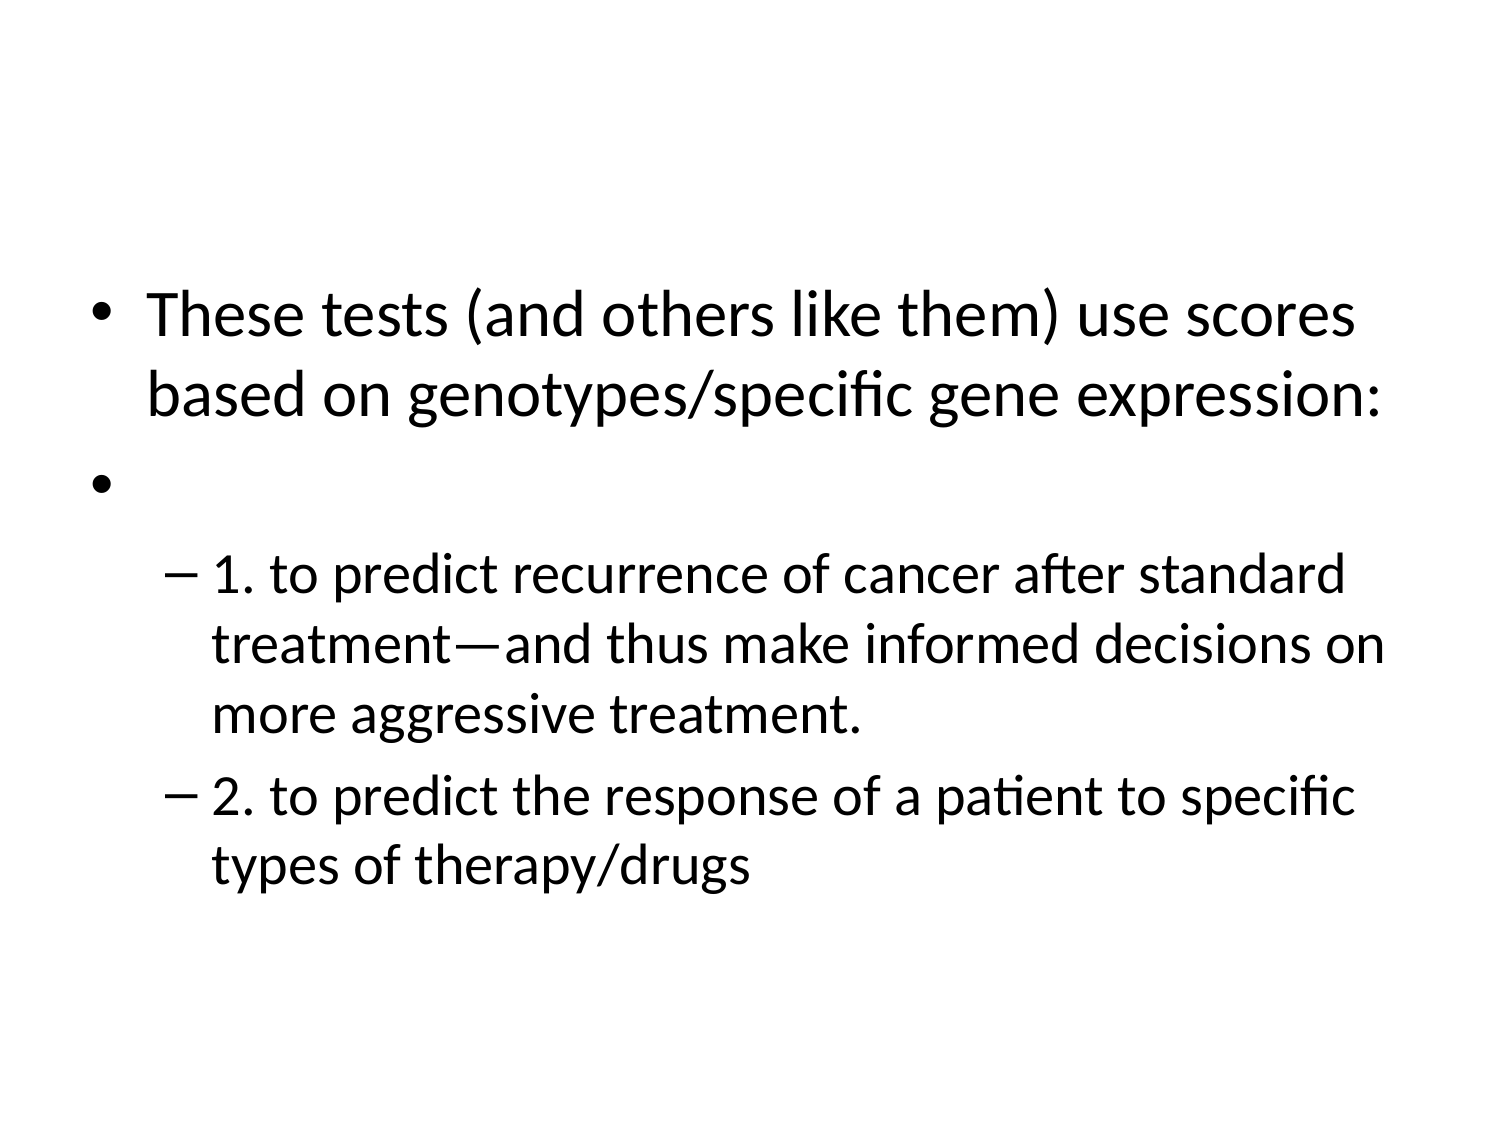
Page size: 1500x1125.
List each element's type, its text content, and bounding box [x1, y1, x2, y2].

list These tests (and others like them) use scores based on genotypes/specific gene expression: 1. to predict recurrence of cancer after standard treatment—and thus make informed decisions on more aggressive treatment. 2. to predict the response of a patient to specific types of therapy/drugs [75, 262, 1425, 1005]
